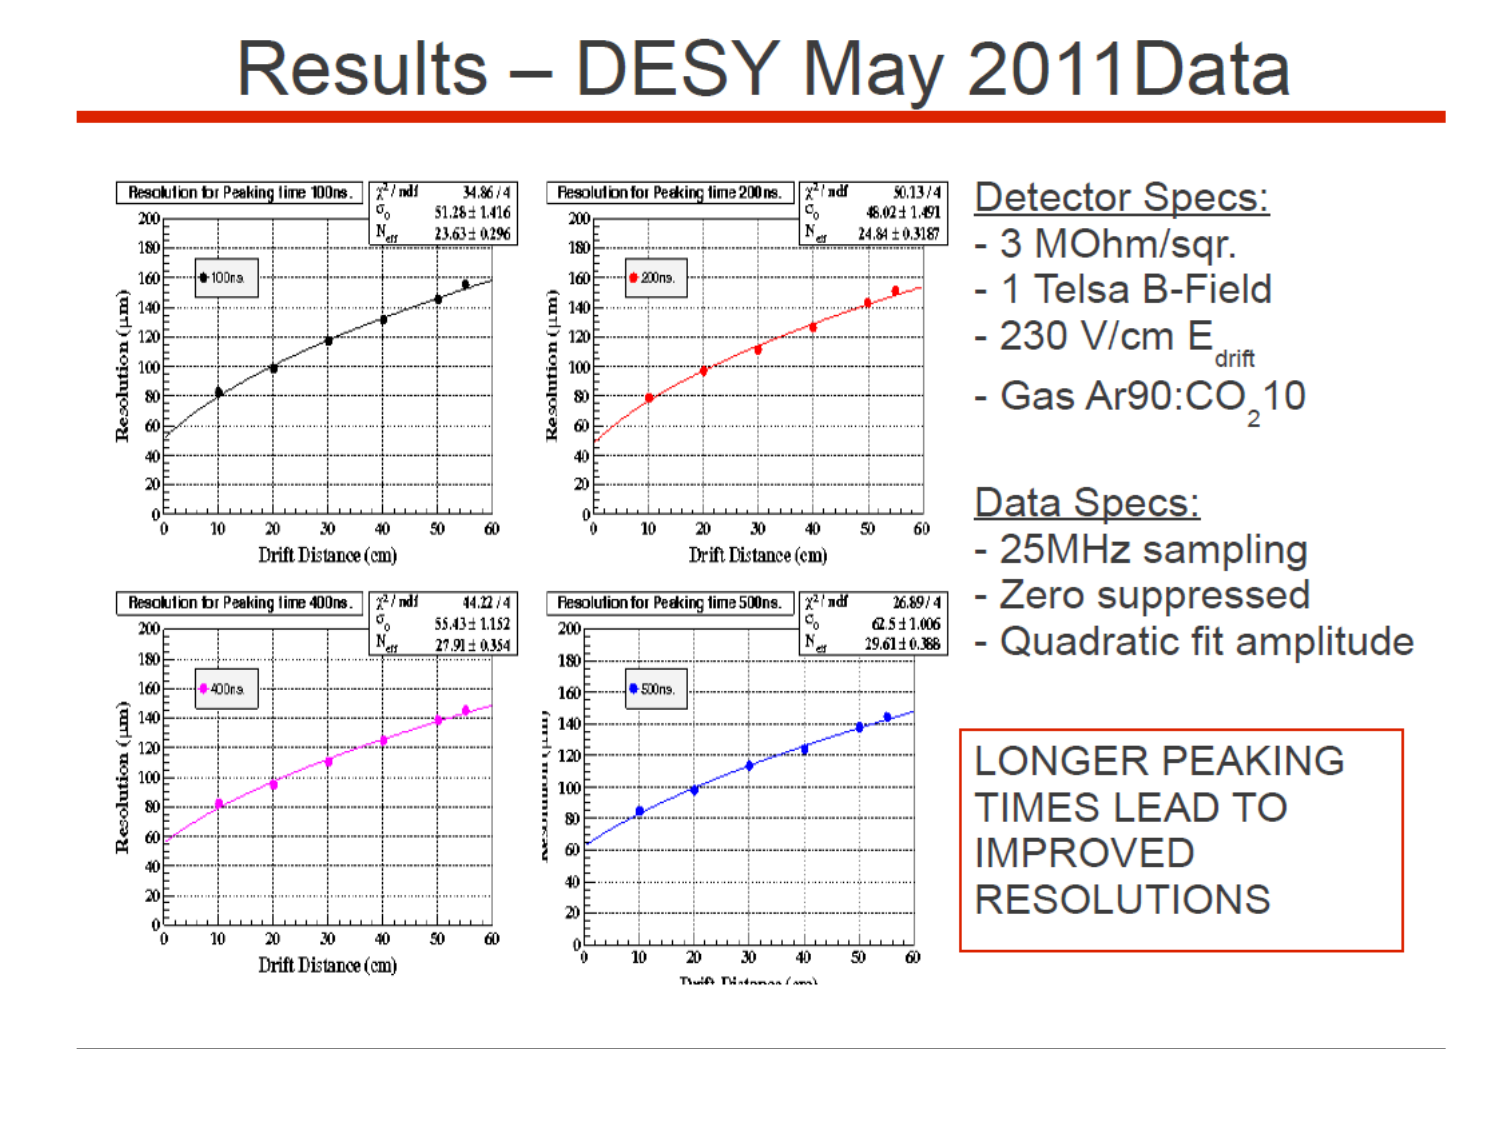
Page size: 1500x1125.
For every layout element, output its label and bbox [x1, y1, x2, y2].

picture [76, 18, 1446, 1049]
